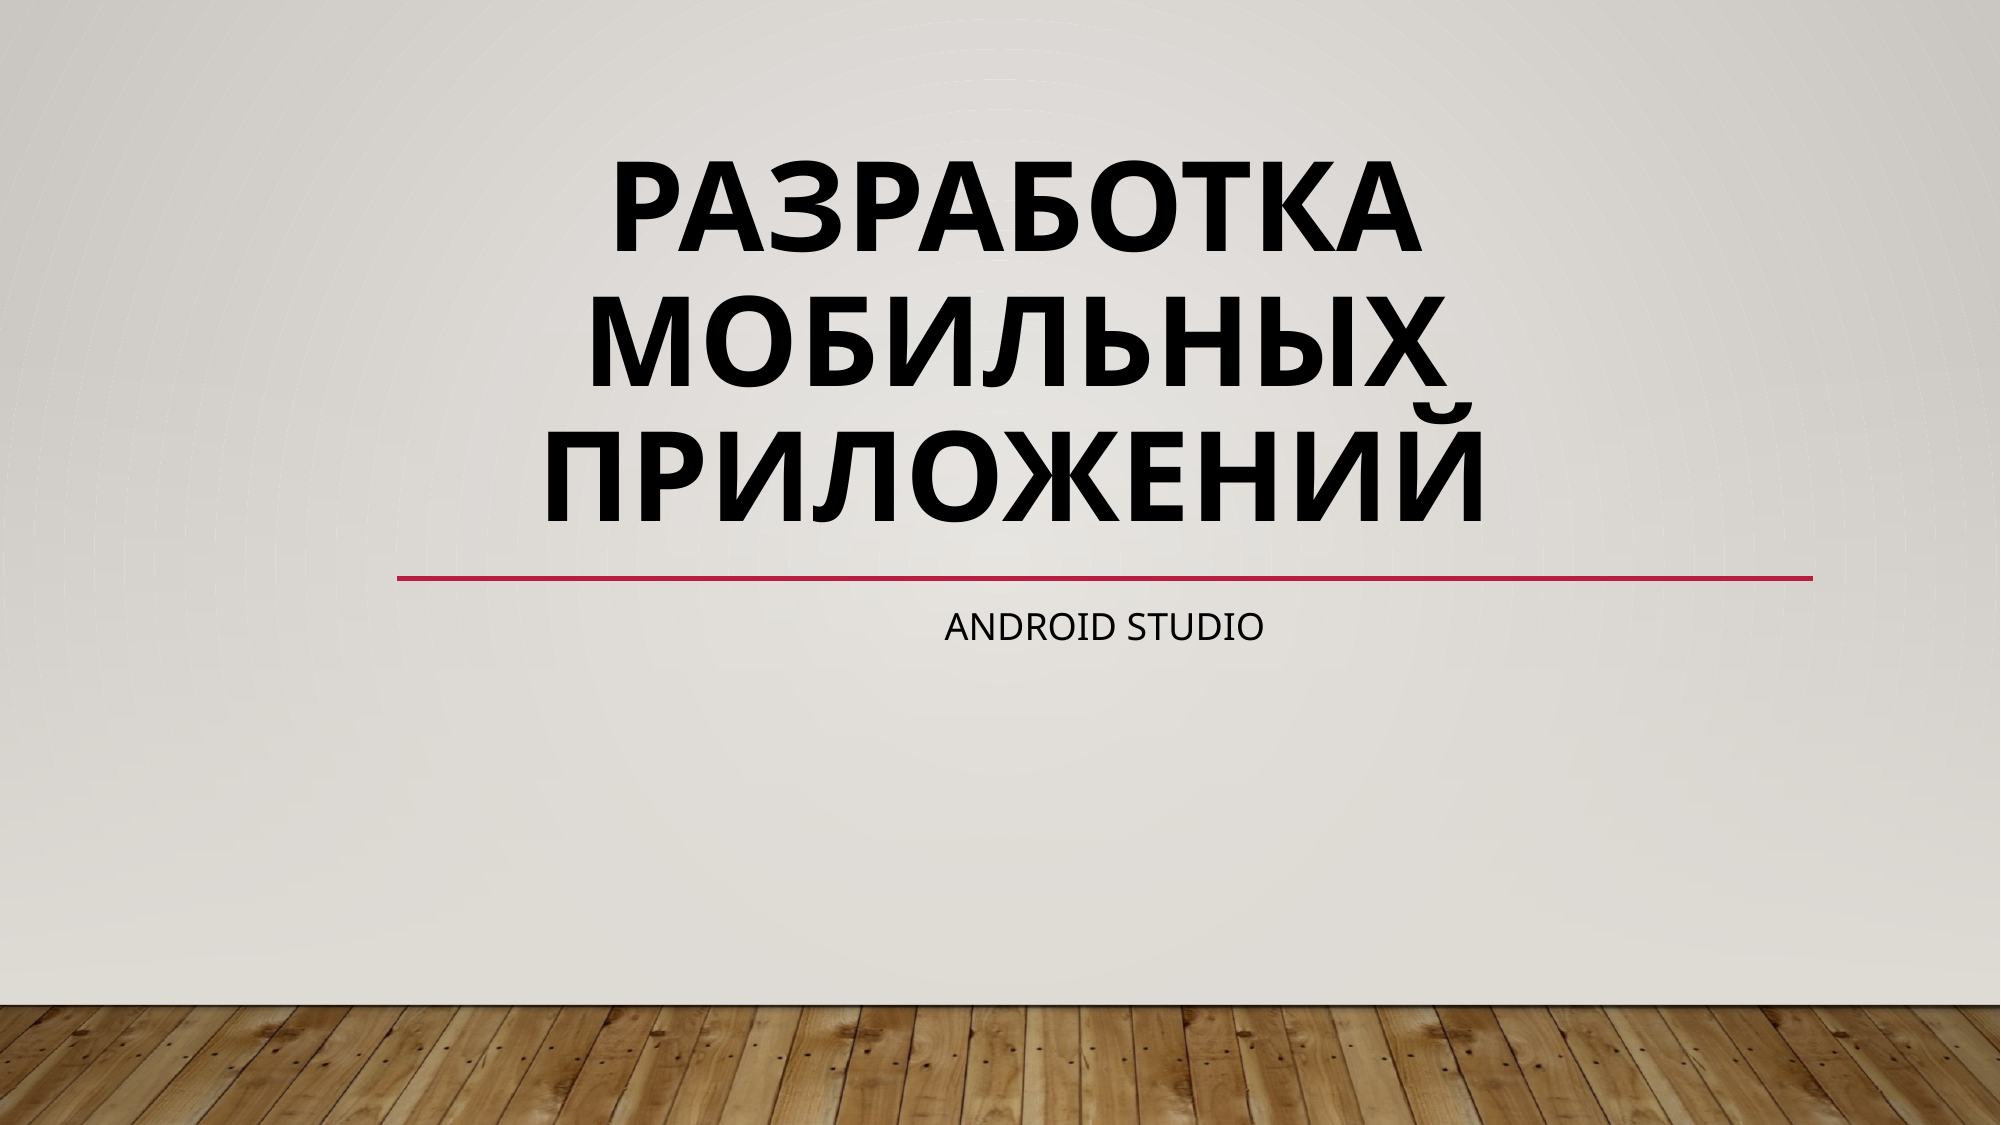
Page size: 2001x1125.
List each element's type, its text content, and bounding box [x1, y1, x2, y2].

title Разработка мобильных приложений [216, 131, 1814, 549]
picture [0, 1005, 2000, 1125]
subtitle ANDROID STUDIO [396, 579, 1814, 740]
